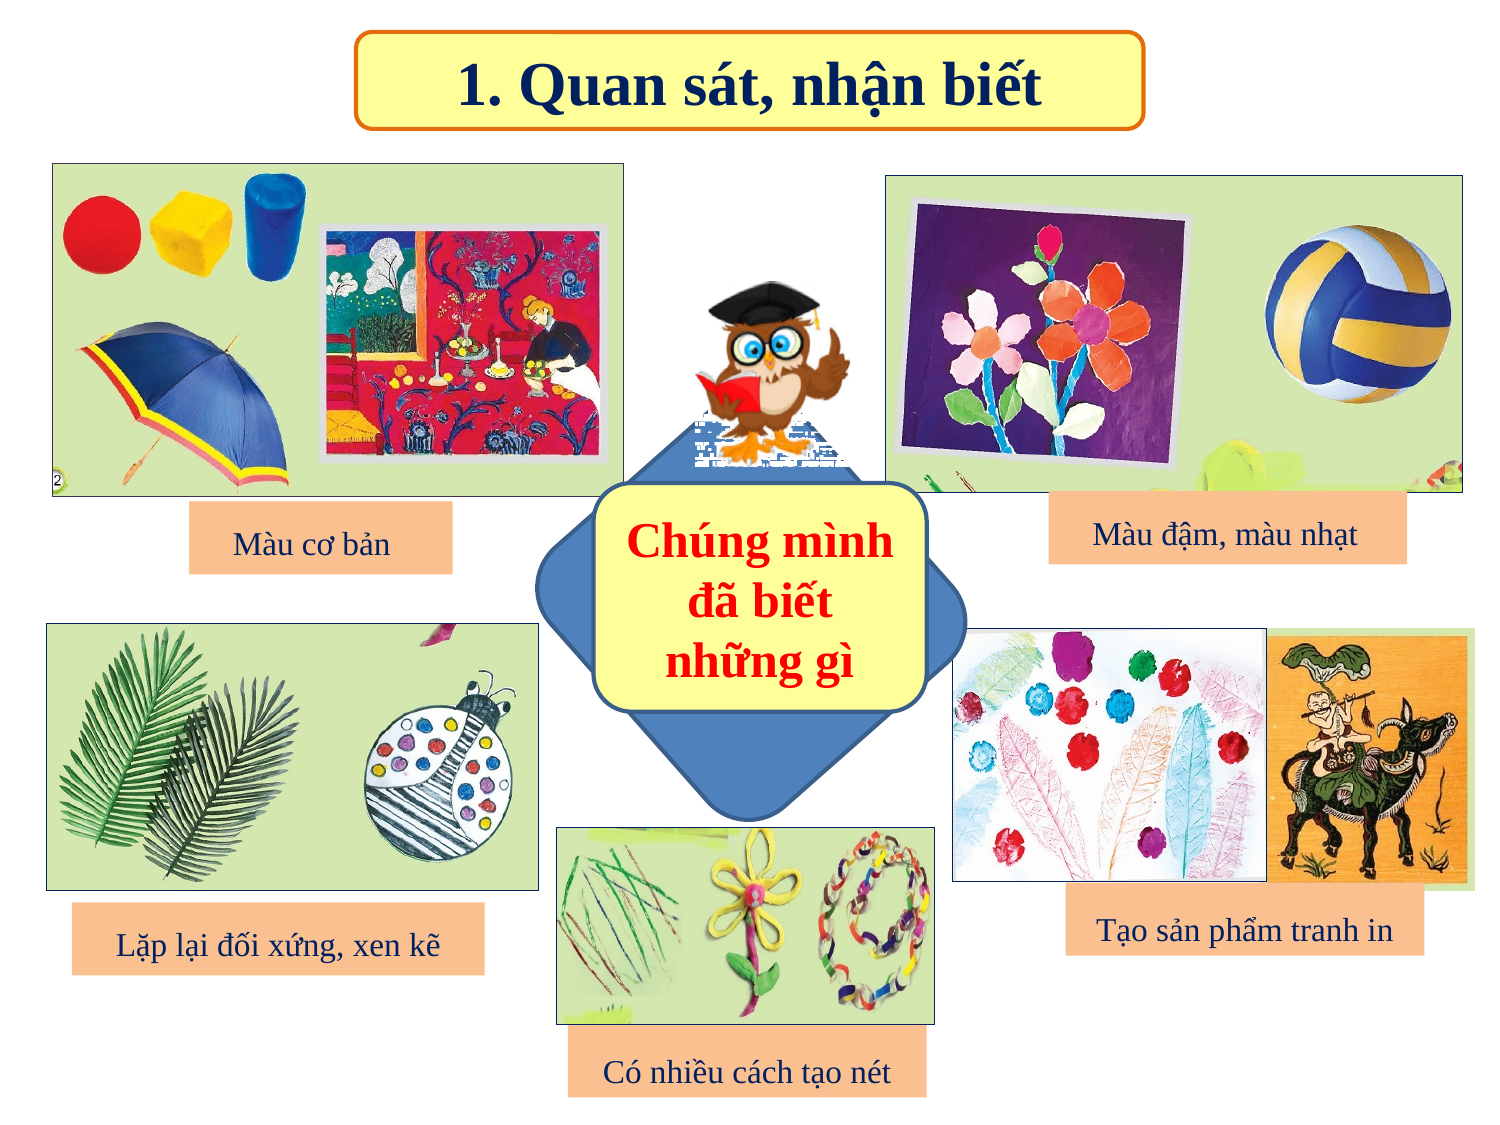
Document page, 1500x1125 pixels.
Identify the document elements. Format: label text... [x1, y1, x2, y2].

text_box Màu cơ bản [189, 504, 453, 575]
text_box 1. Quan sát, nhận biết [353, 29, 1146, 131]
text_box Chúng mình đã biết những gì [591, 480, 929, 714]
picture [884, 174, 1463, 494]
picture [52, 163, 624, 497]
text_box Màu đậm, màu nhạt [1048, 501, 1408, 565]
text_box Có nhiều cách tạo nét [567, 1032, 927, 1098]
text_box Lặp lại đối xứng, xen kẽ [71, 902, 485, 976]
picture [695, 280, 851, 468]
text_box Tạo sản phẩm tranh in [1065, 890, 1425, 956]
text_box [629, 425, 861, 480]
text_box [928, 557, 968, 683]
text_box [535, 512, 592, 673]
picture [952, 628, 1475, 892]
text_box [627, 714, 893, 822]
picture [46, 623, 539, 892]
picture [555, 826, 935, 1025]
